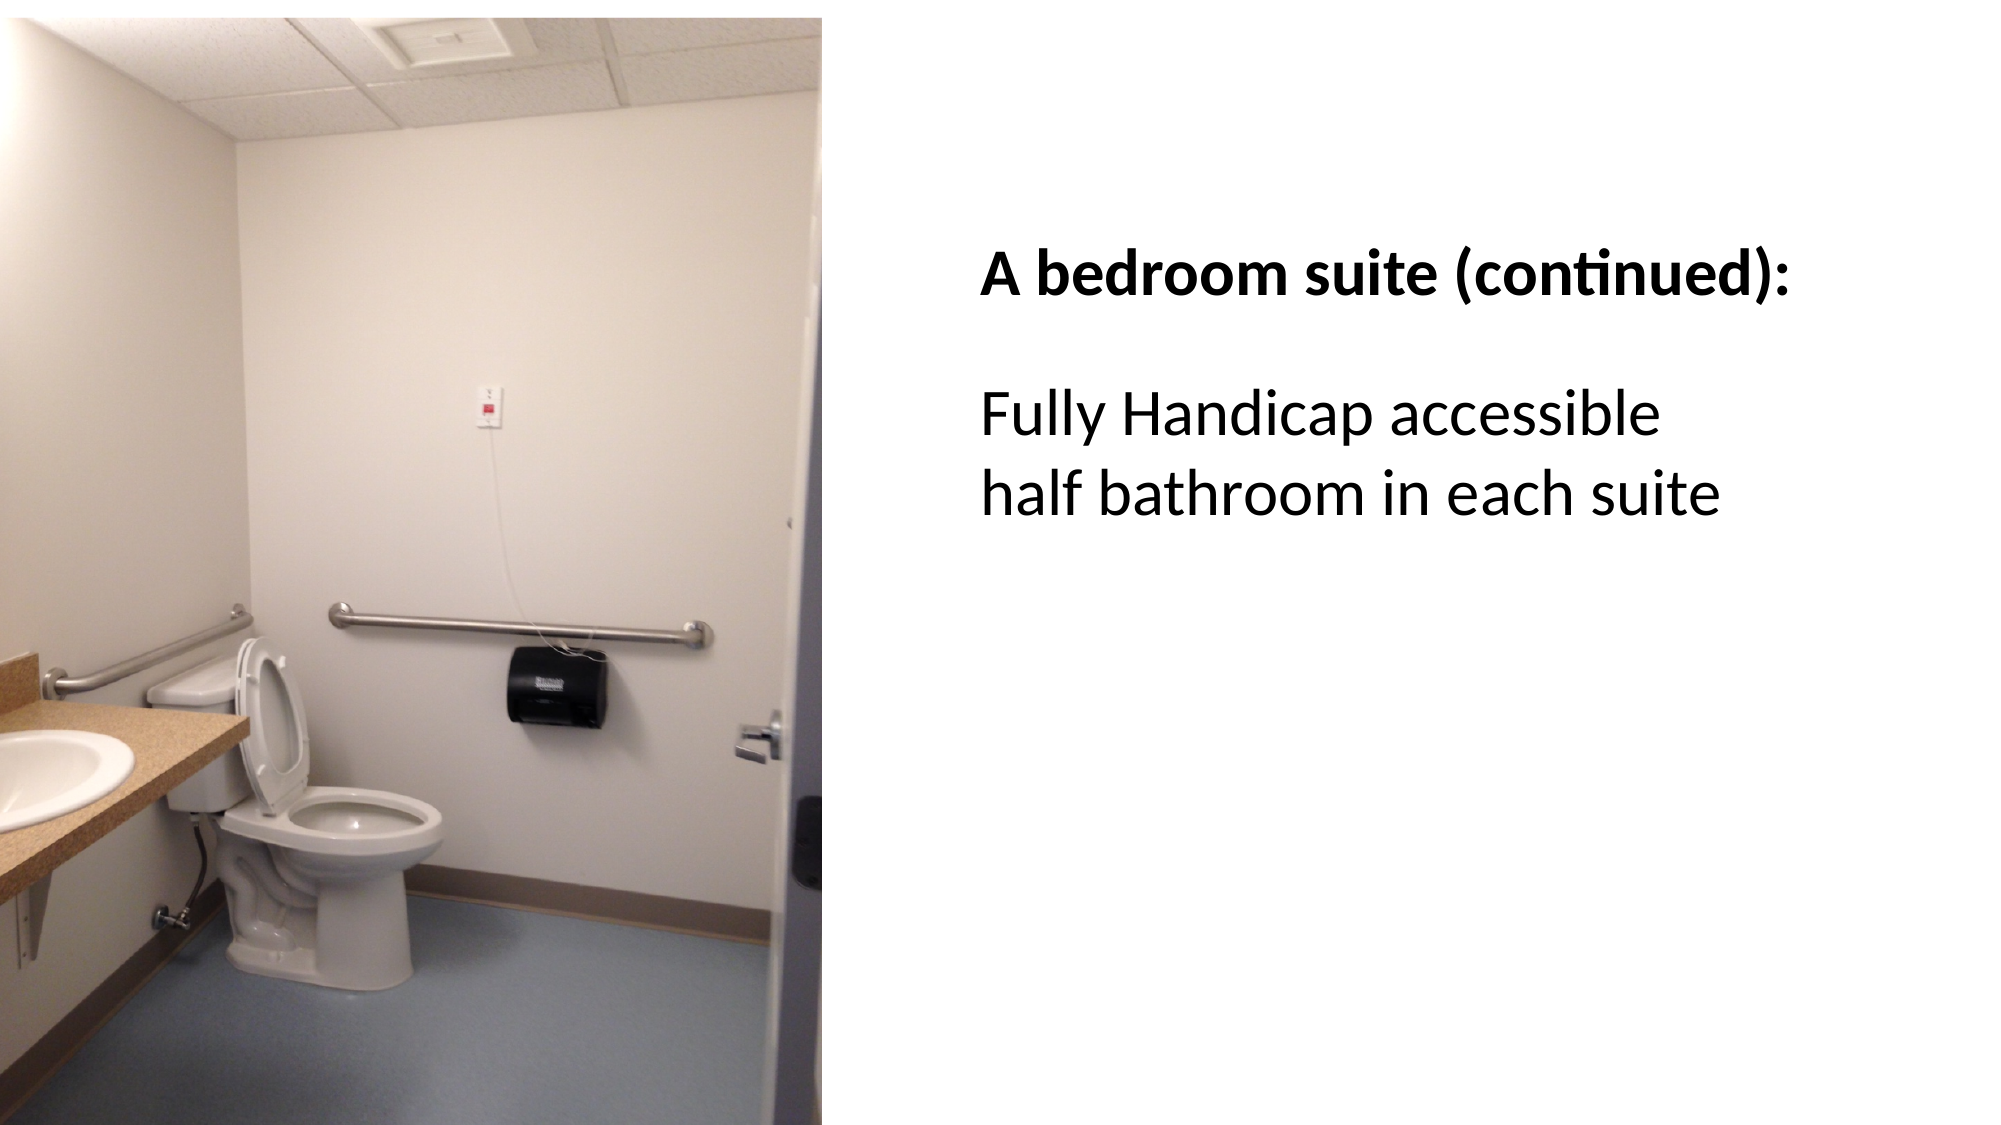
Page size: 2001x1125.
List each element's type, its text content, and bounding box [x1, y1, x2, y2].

picture [0, 19, 963, 1125]
text_box A bedroom suite (continued): Fully Handicap accessible half bathroom in each suite [965, 221, 1808, 536]
